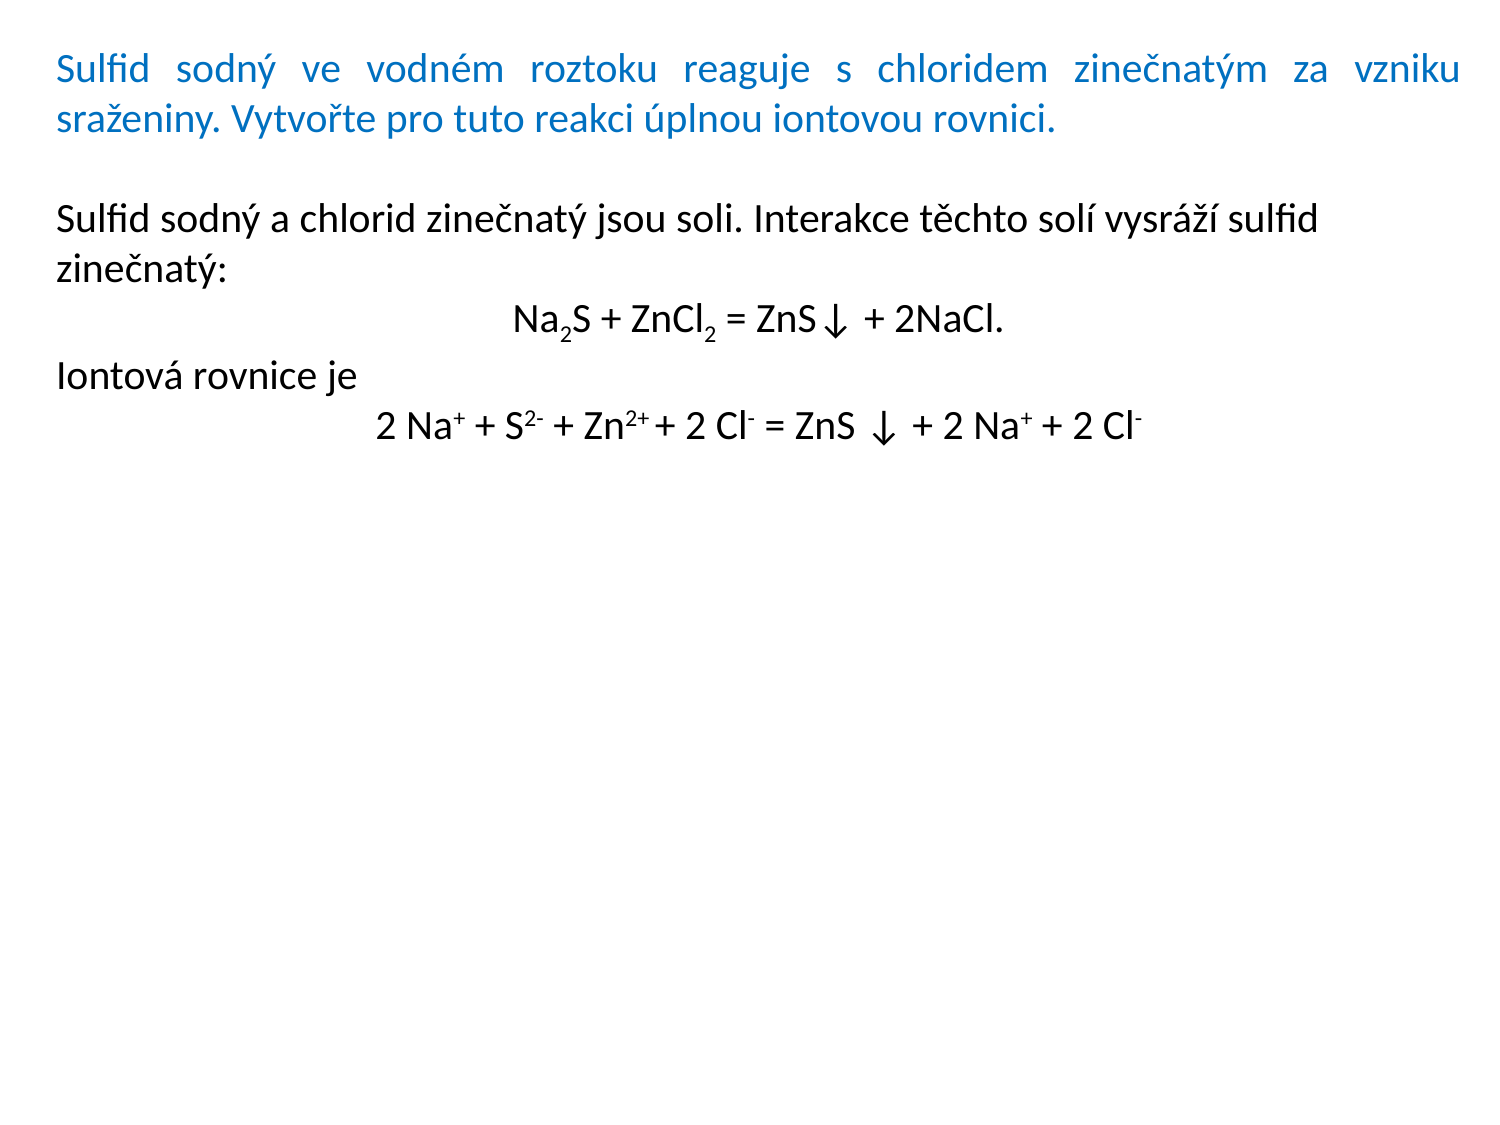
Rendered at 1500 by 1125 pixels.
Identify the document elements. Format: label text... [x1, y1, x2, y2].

text_box Sulfid sodný ve vodném roztoku reaguje s chloridem zinečnatým za vzniku sraženiny. Vytvořte pro tuto reakci úplnou iontovou rovnici. Sulfid sodný a chlorid zinečnatý jsou soli. Interakce těchto solí vysráží sulfid zinečnatý: Na2S + ZnCl2 = ZnS↓ + 2NaCl. Iontová rovnice je 2 Na+ + S2- + Zn2+ + 2 Cl- = ZnS ↓ + 2 Na+ + 2 Cl- [41, 33, 1477, 455]
